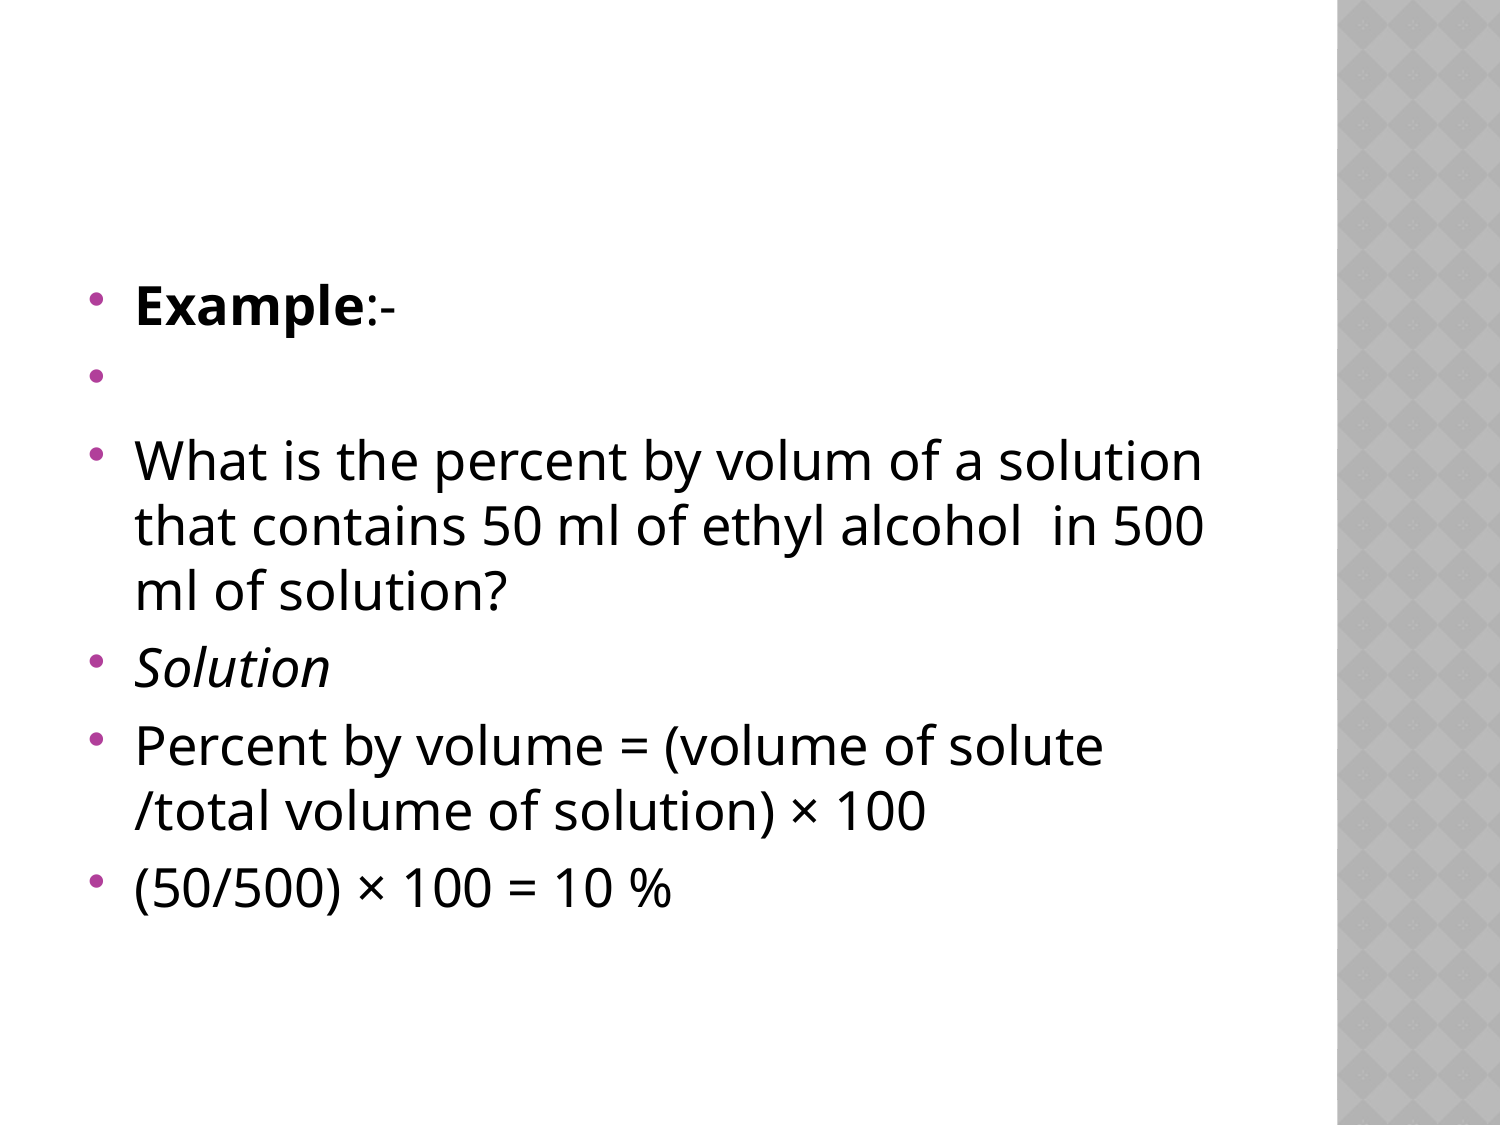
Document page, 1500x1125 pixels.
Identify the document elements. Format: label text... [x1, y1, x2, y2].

list Example:- What is the percent by volum of a solution that contains 50 ml of ethyl alcohol in 500 ml of solution? Solution Percent by volume = (volume of solute /total volume of solution) × 100 (50/500) × 100 = 10 % [75, 264, 1263, 1059]
